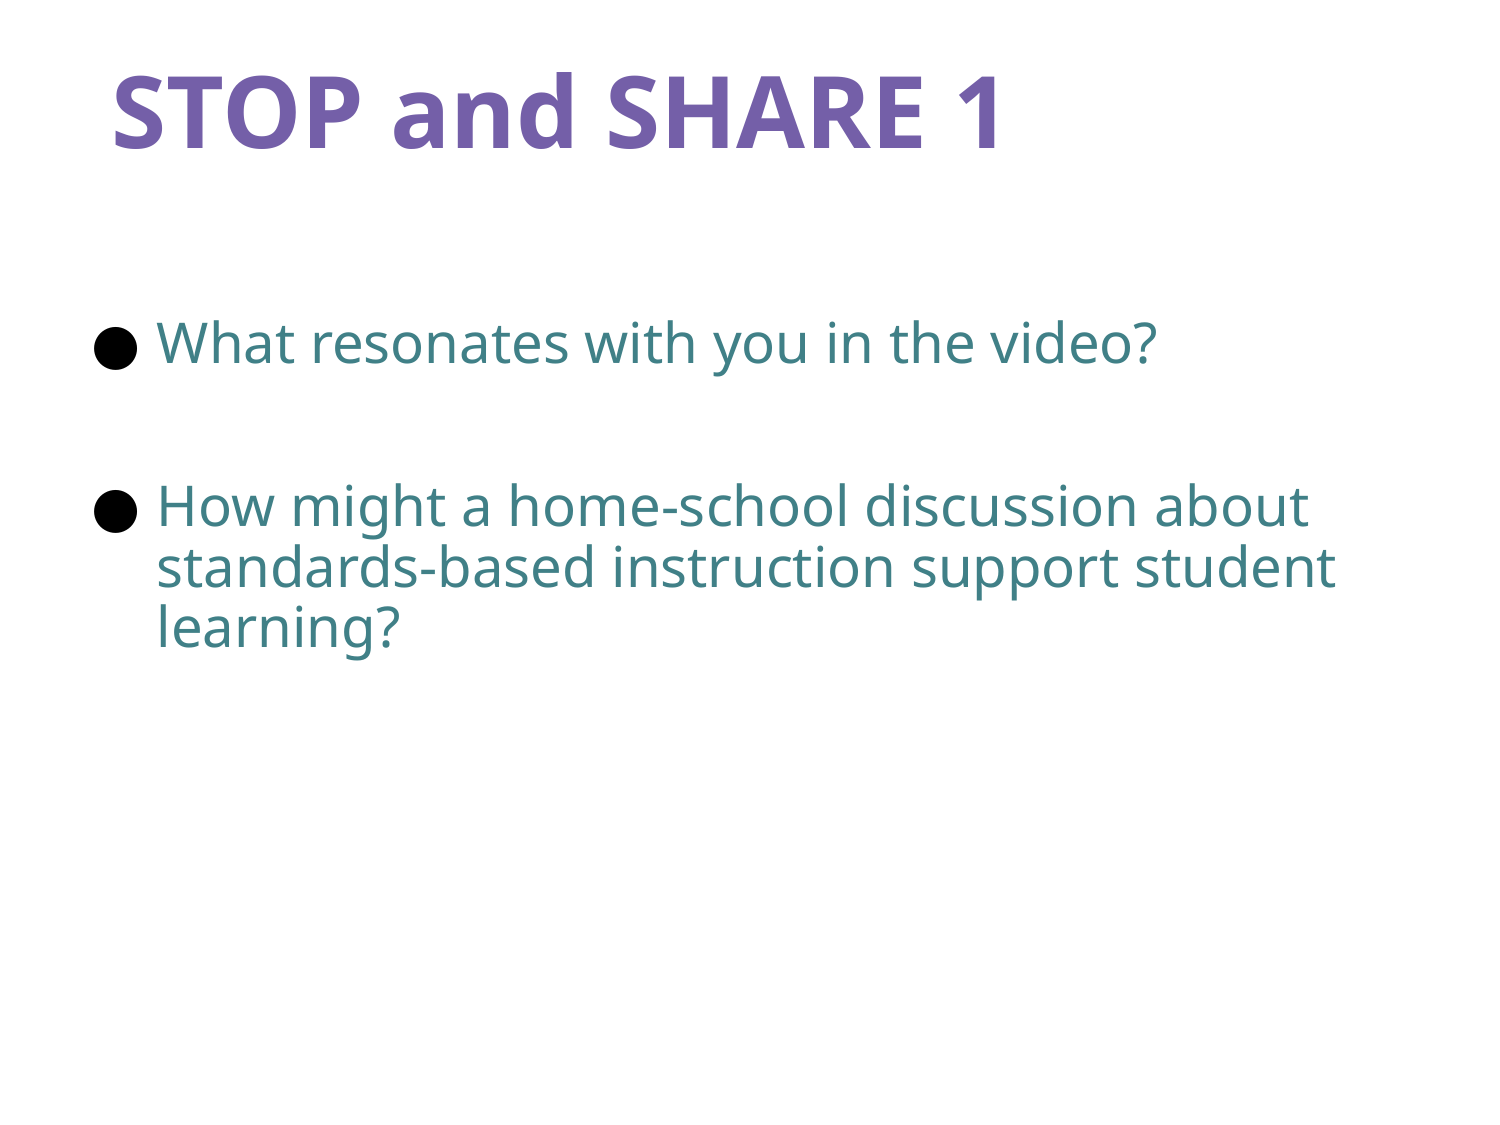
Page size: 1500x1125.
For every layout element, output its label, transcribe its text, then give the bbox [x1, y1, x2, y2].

list What resonates with you in the video? How might a home-school discussion about standards-based instruction support student learning? [66, 307, 1434, 779]
title STOP and SHARE 1 [96, 54, 1267, 219]
